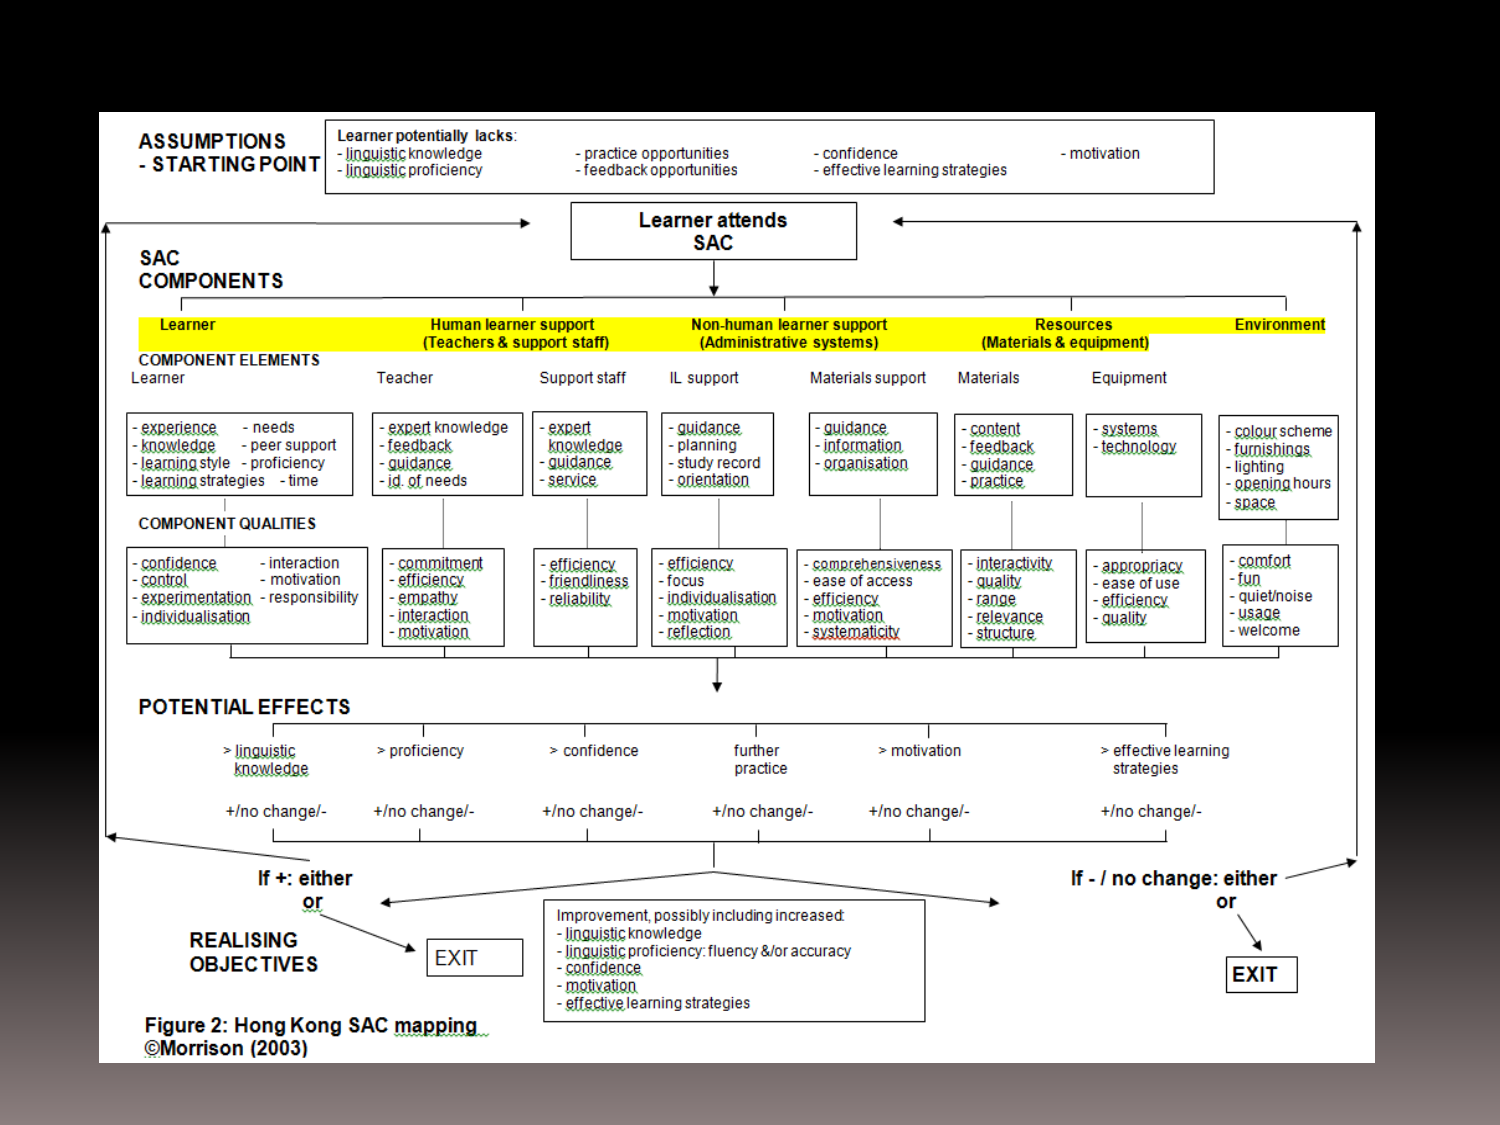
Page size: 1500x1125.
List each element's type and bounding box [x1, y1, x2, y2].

picture [99, 112, 1376, 1063]
